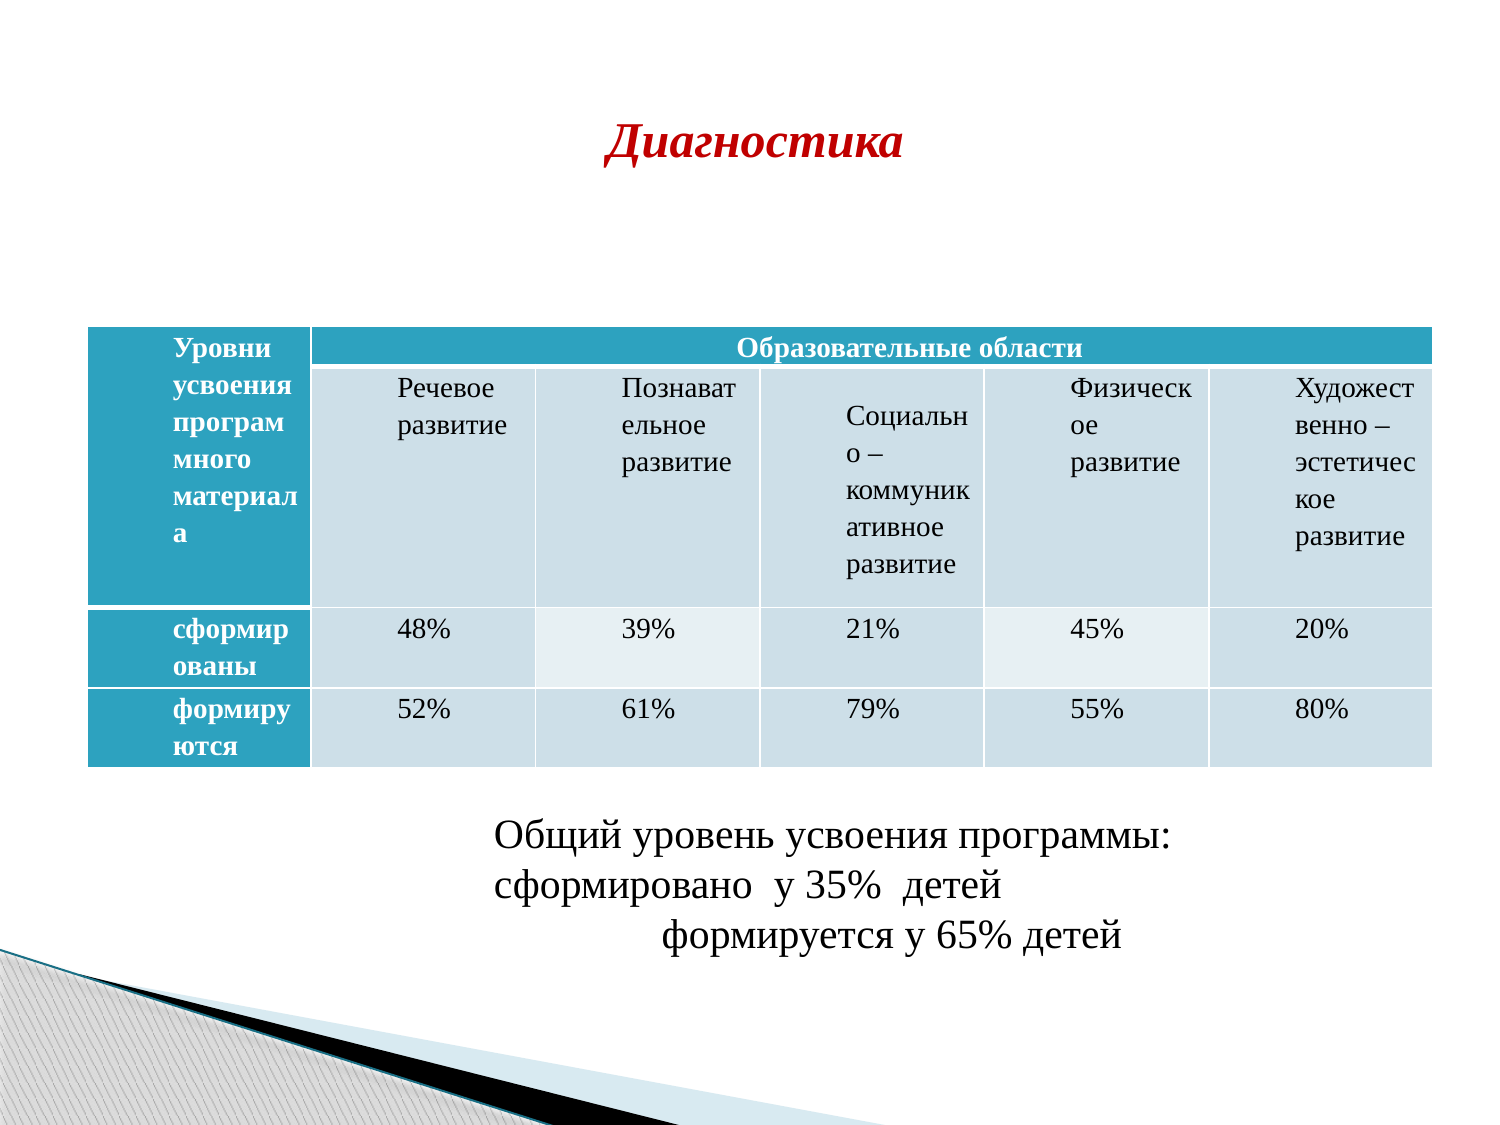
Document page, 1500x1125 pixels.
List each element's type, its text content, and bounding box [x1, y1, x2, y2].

text_box Общий уровень усвоения программы: сформировано у 35% детей формируется у 65% детей [479, 799, 1430, 965]
table_cell формируются [88, 689, 310, 767]
table_header Уровни усвоения программного материала [88, 327, 310, 605]
table_header Образовательные области [312, 327, 1432, 364]
table_cell 48% [312, 608, 535, 687]
table_cell Познавательное развитие [536, 369, 759, 607]
table_cell 20% [1210, 608, 1432, 687]
table_cell 55% [985, 689, 1208, 767]
table_cell 45% [985, 608, 1208, 687]
table_cell 61% [536, 689, 759, 767]
table_cell Физическое развитие [985, 369, 1208, 607]
table_cell Художественно – эстетическое развитие [1210, 369, 1432, 607]
table_cell 21% [761, 608, 983, 687]
text_box Диагностика [592, 100, 919, 175]
table_cell 79% [761, 689, 983, 767]
table_cell Социально – коммуникативное развитие [761, 369, 983, 607]
table_cell Речевое развитие [312, 369, 535, 607]
table_cell 39% [536, 608, 759, 687]
table_cell 80% [1210, 689, 1432, 767]
table_cell сформированы [88, 610, 310, 687]
table_cell 52% [312, 689, 535, 767]
